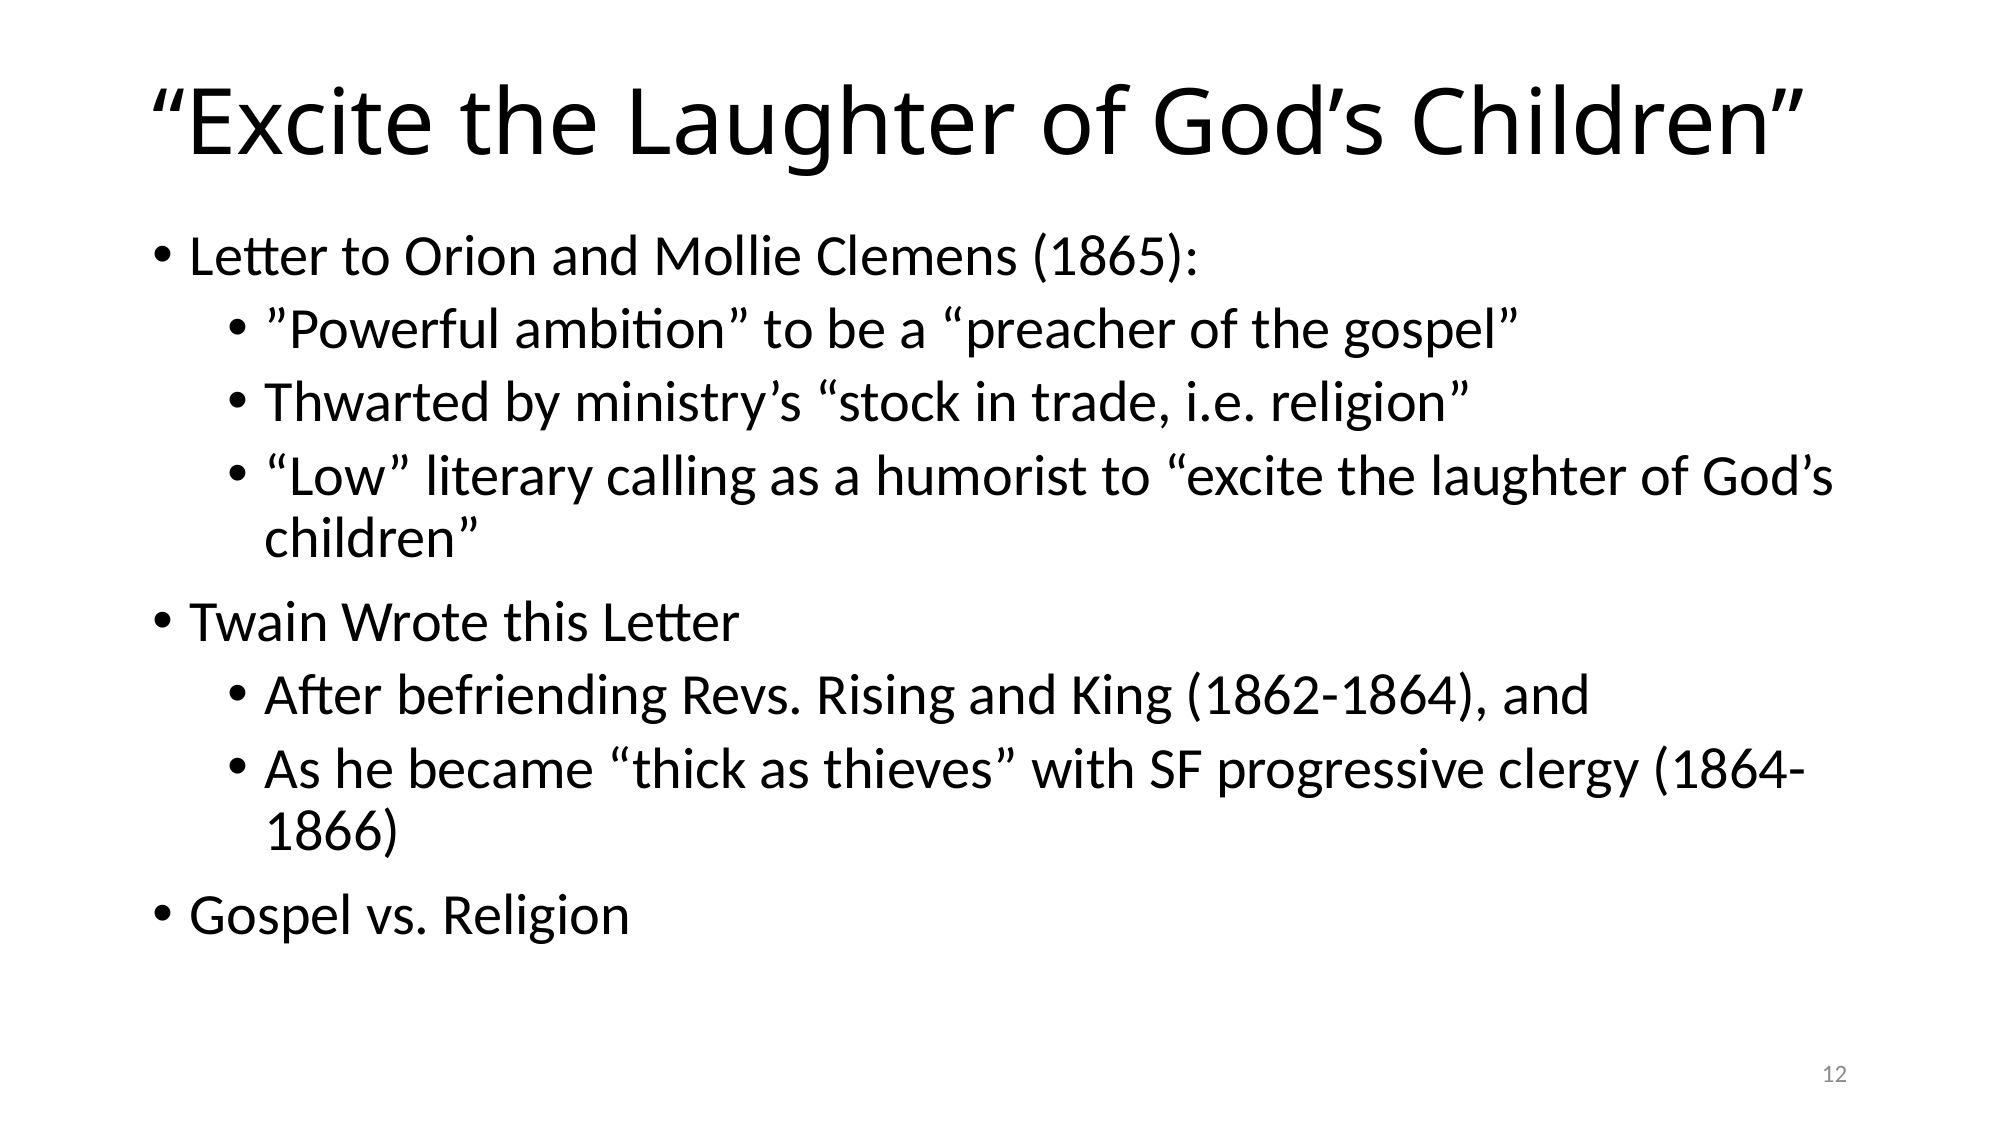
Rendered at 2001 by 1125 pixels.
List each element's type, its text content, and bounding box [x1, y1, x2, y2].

list Letter to Orion and Mollie Clemens (1865): ”Powerful ambition” to be a “preacher of the gospel” Thwarted by ministry’s “stock in trade, i.e. religion” “Low” literary calling as a humorist to “excite the laughter of God’s children” Twain Wrote this Letter After befriending Revs. Rising and King (1862-1864), and As he became “thick as thieves” with SF progressive clergy (1864-1866) Gospel vs. Religion [137, 217, 1863, 1000]
title “Excite the Laughter of God’s Children” [137, 59, 1863, 189]
slide_number 12 [1412, 1042, 1863, 1103]
